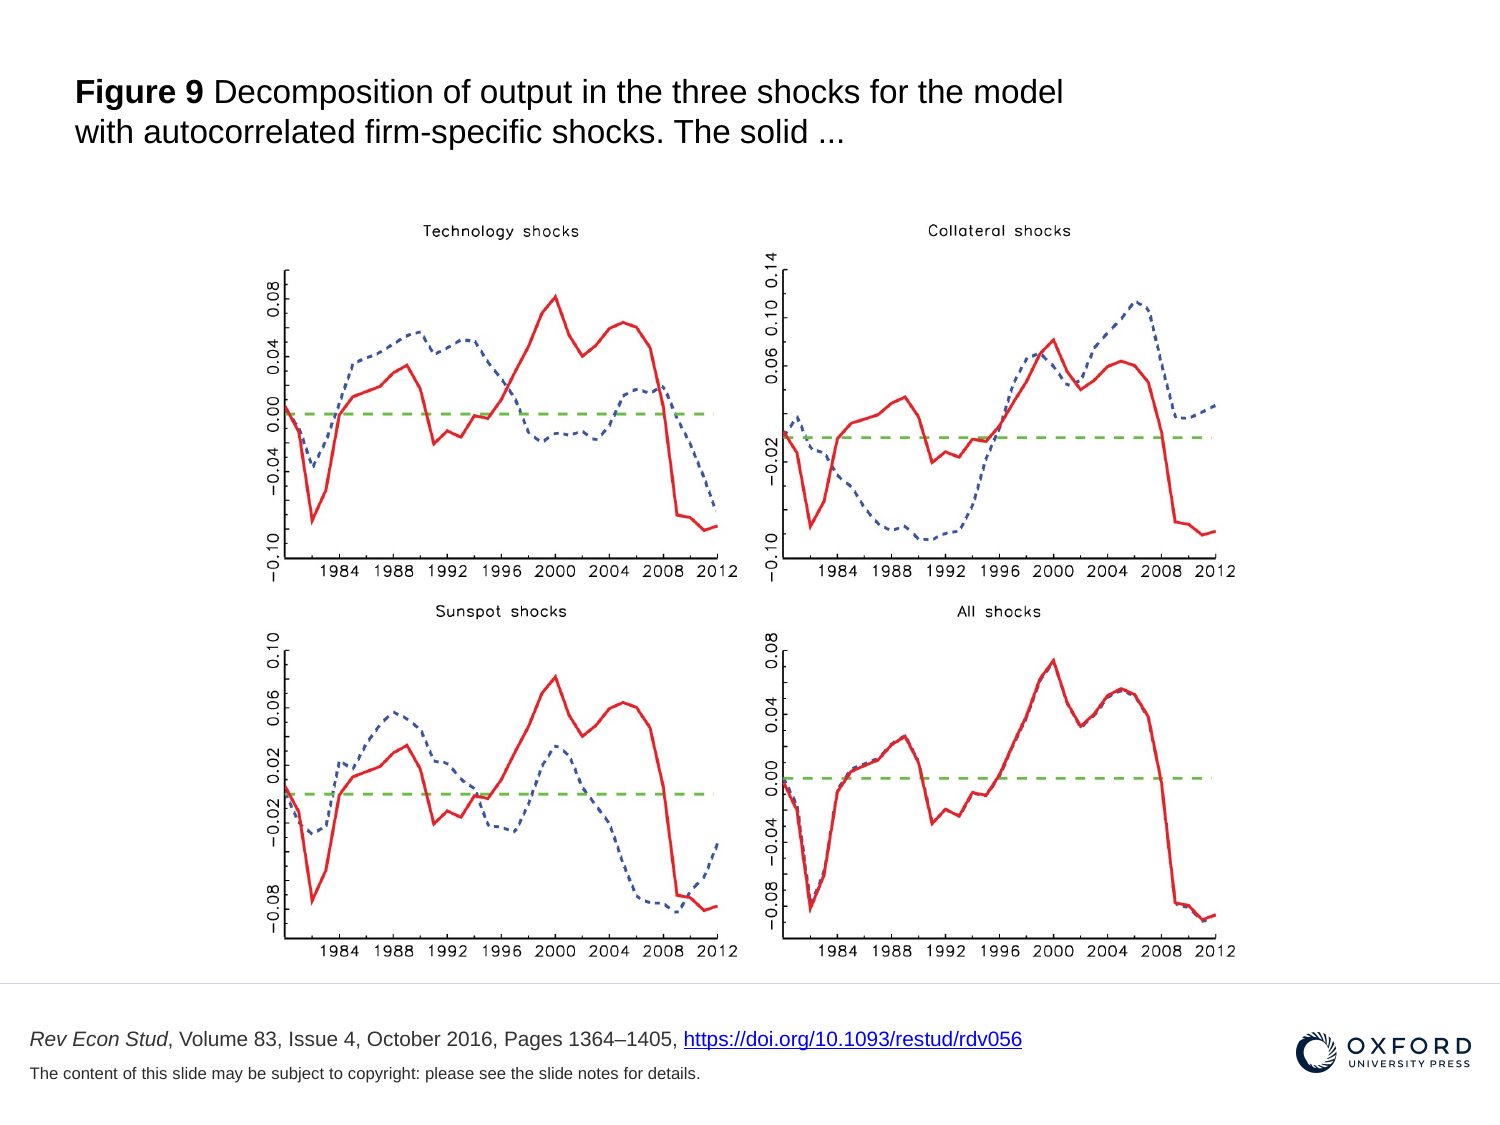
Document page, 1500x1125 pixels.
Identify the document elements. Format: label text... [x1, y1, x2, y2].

title Figure 9 Decomposition of output in the three shocks for the model with autocorrelated firm-specific shocks. The solid ... [75, 69, 1078, 171]
footer Rev Econ Stud, Volume 83, Issue 4, October 2016, Pages 1364–1405, https://doi.org/10.1093/restud/rdv056 The content of this slide may be subject to copyright: please see the slide notes for details. [0, 983, 1260, 1125]
picture [1296, 1032, 1471, 1073]
picture [266, 224, 1235, 957]
